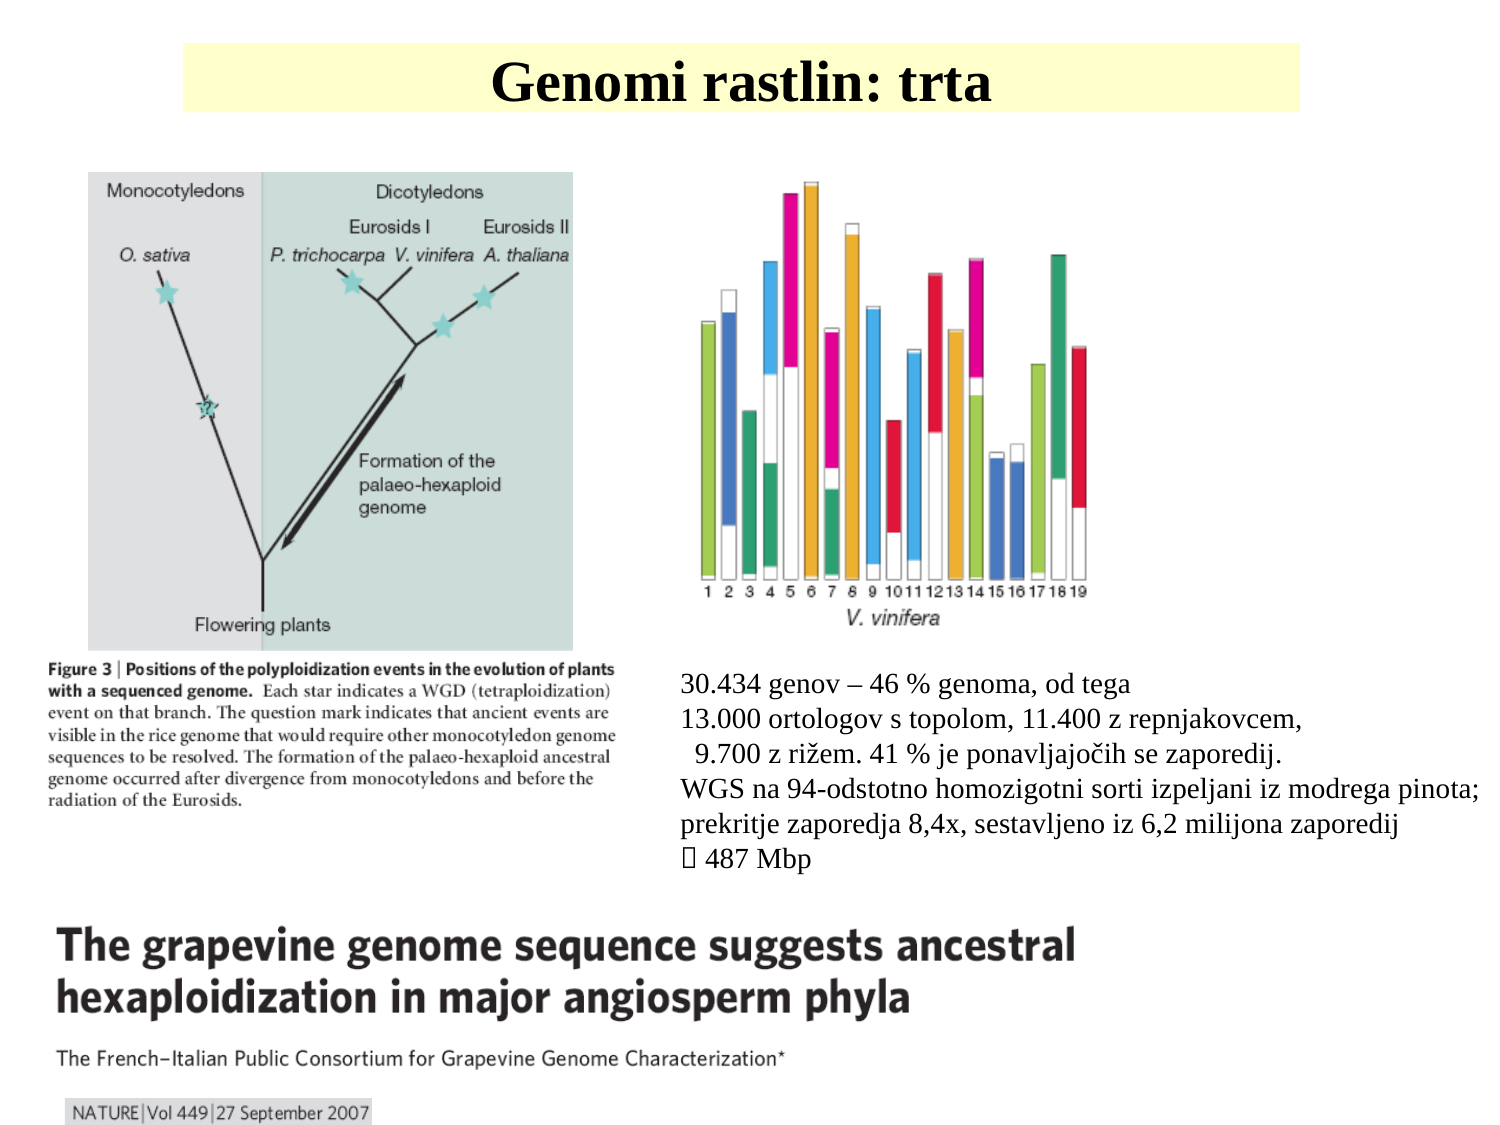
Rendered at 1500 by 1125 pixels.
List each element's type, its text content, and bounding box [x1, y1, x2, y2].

picture [64, 1098, 373, 1125]
picture [40, 914, 1081, 1071]
text_box 30.434 genov – 46 % genoma, od tega 13.000 ortologov s topolom, 11.400 z repnjakovcem, 9.700 z rižem. 41 % je ponavljajočih se zaporedij. WGS na 94-odstotno homozigotni sorti izpeljani iz modrega pinota; prekritje zaporedja 8,4x, sestavljeno iz 6,2 milijona zaporedij  487 Mbp [665, 656, 1500, 882]
text_box Genomi rastlin: trta [183, 43, 1300, 113]
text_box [40, 172, 617, 812]
picture [690, 172, 1095, 634]
